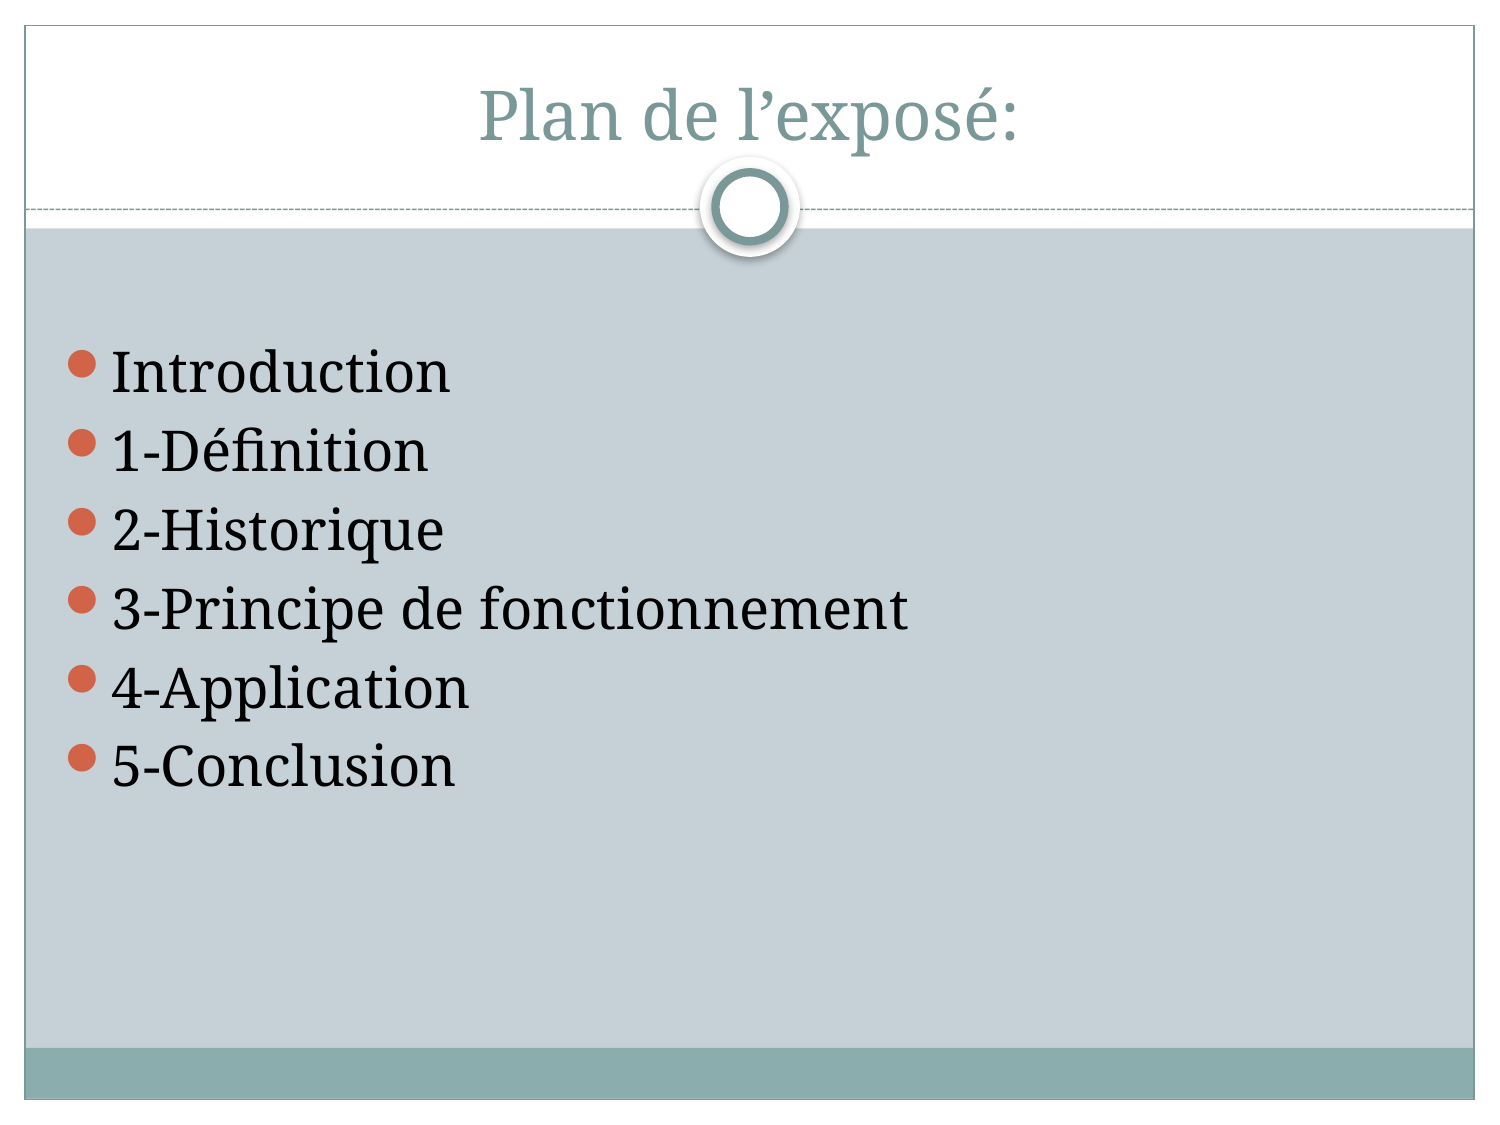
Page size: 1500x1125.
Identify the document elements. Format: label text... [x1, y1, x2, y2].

list Introduction 1-Définition 2-Historique 3-Principe de fonctionnement 4-Application 5-Conclusion [49, 250, 1445, 1001]
title Plan de l’exposé: [49, 37, 1450, 162]
